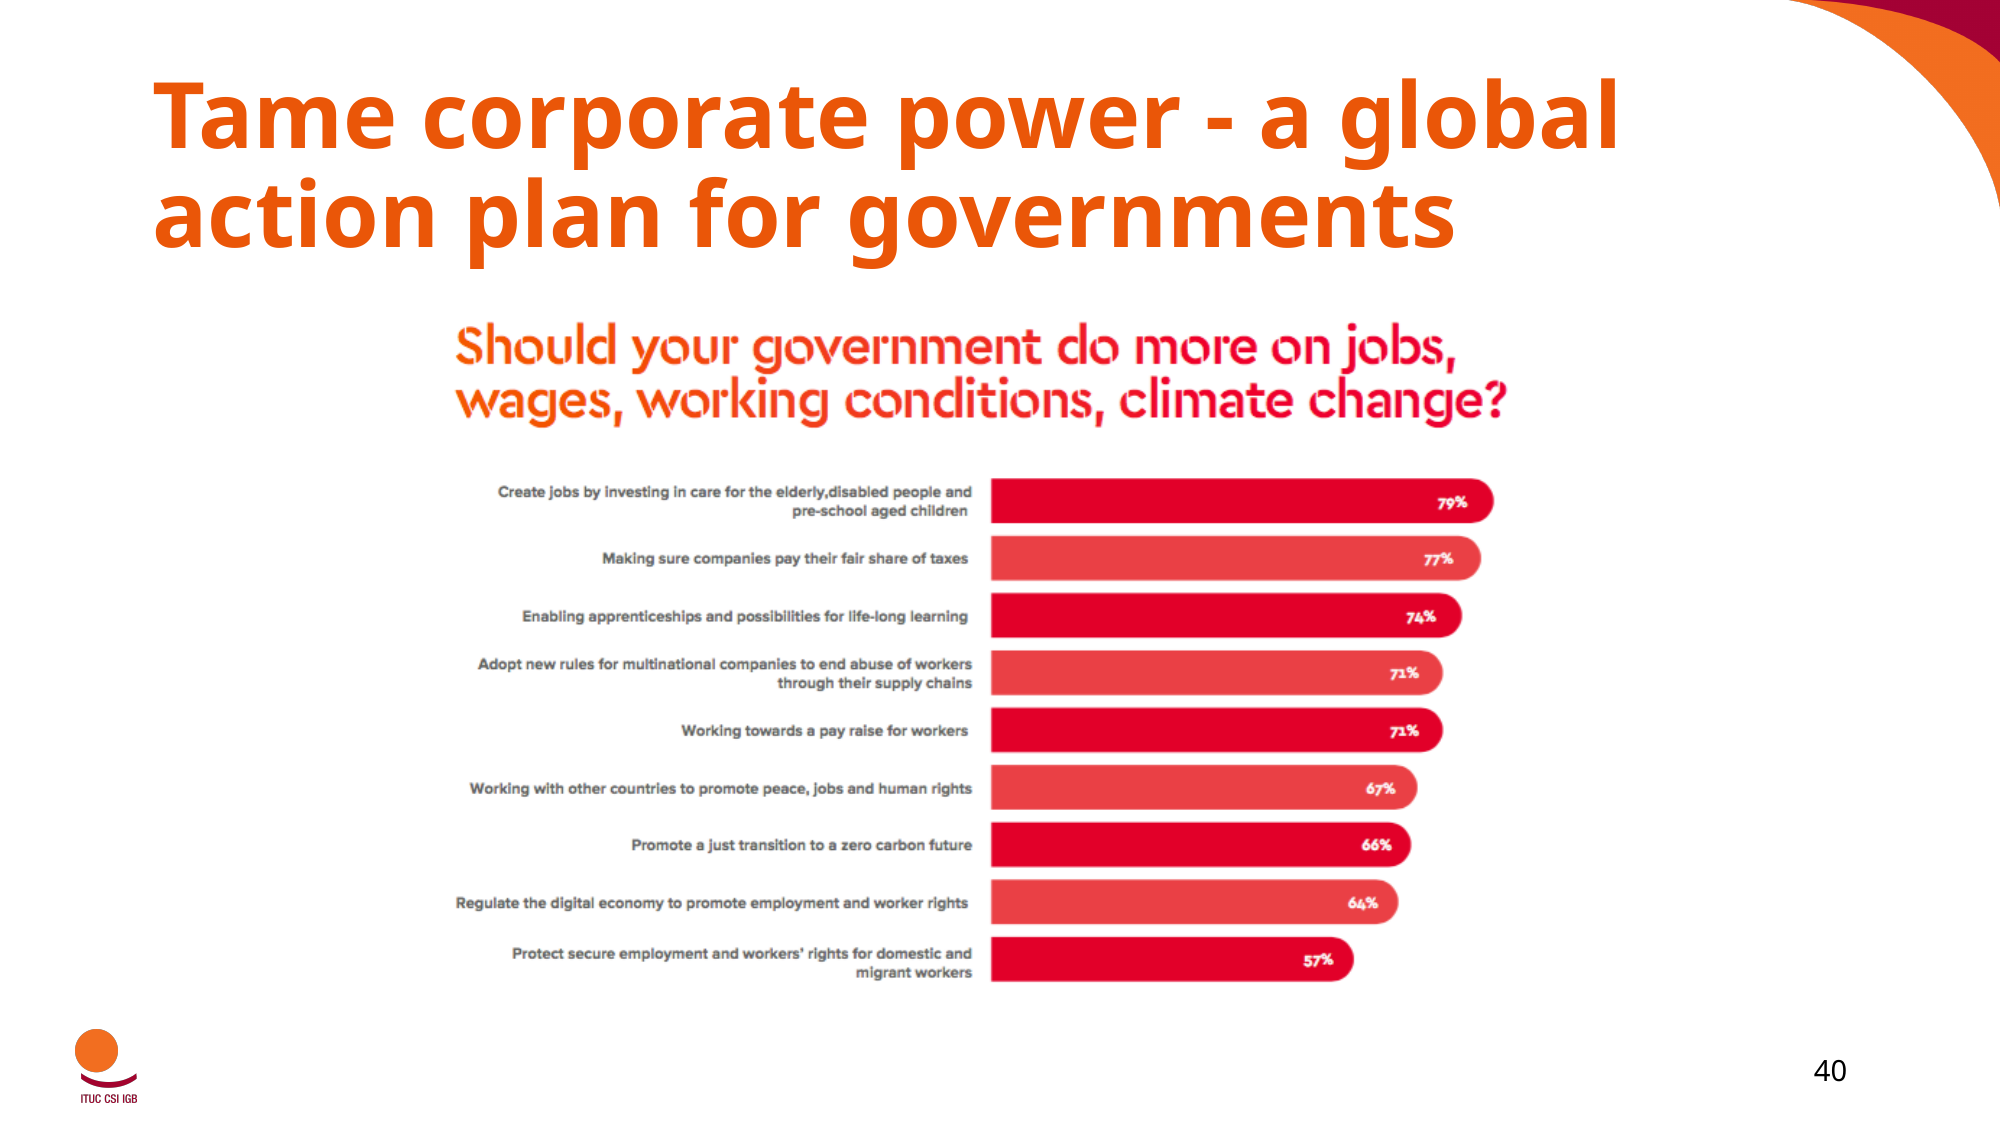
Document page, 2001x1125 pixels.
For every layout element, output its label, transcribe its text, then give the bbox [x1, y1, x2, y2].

picture [1767, 0, 2000, 232]
title Tame corporate power - a global action plan for governments [137, 59, 1863, 278]
picture [75, 1029, 138, 1103]
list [439, 299, 1561, 1014]
